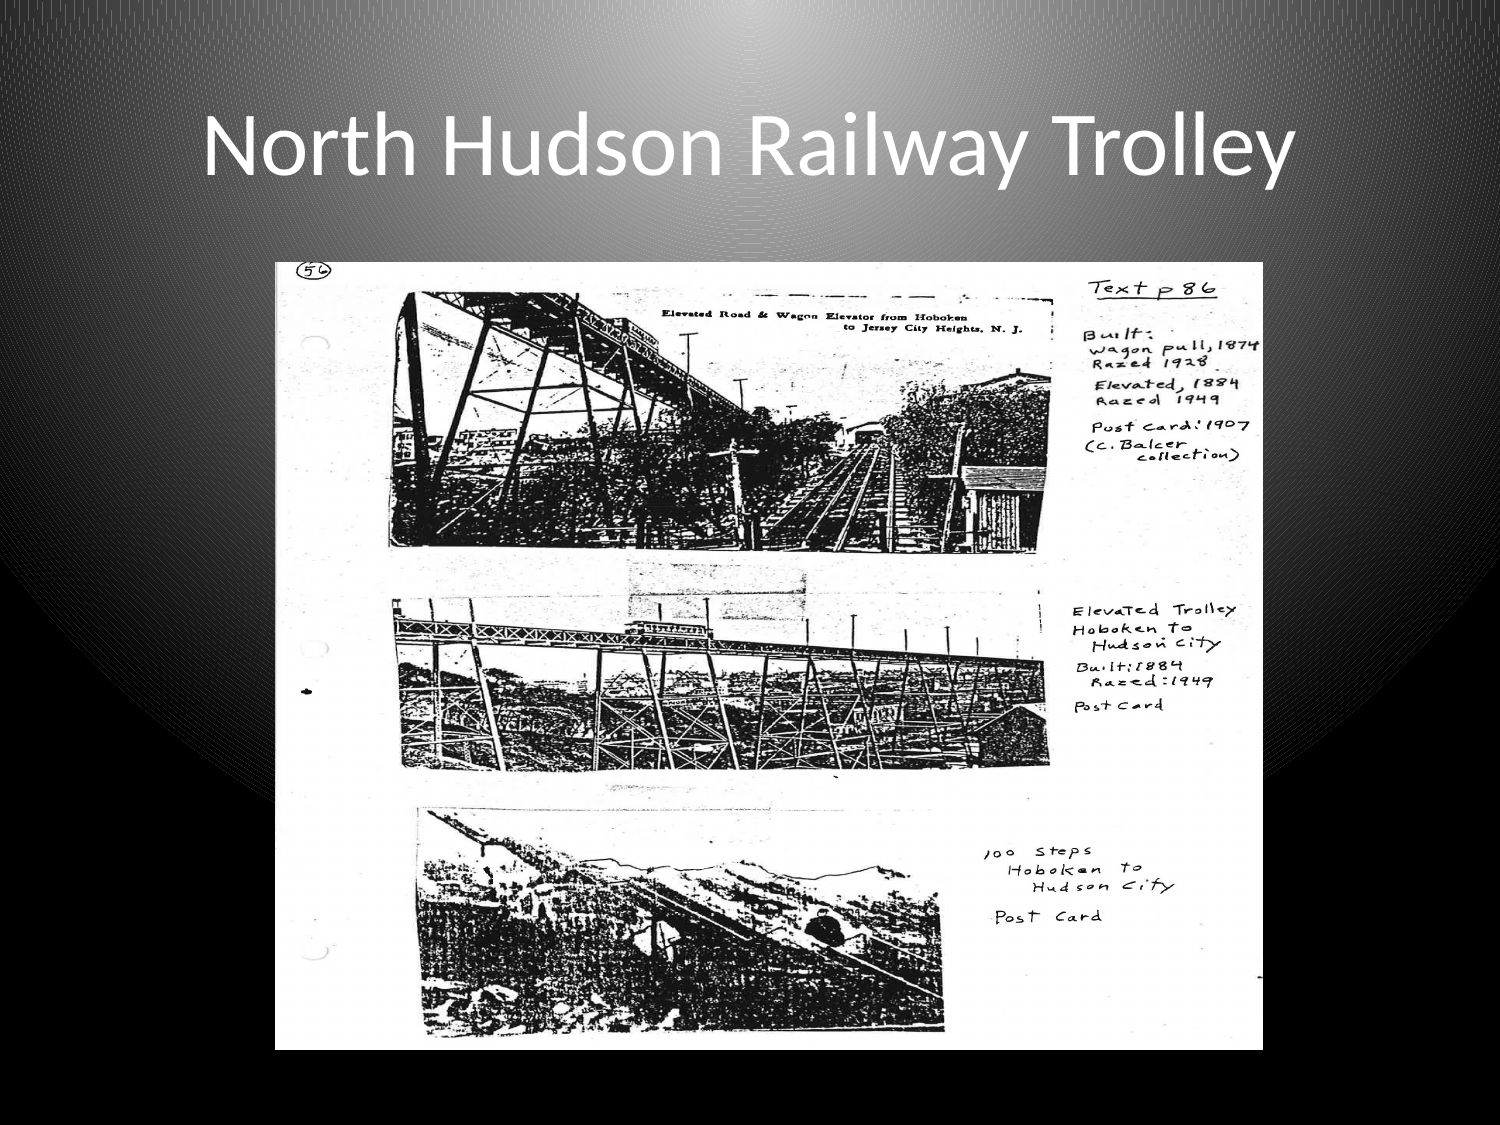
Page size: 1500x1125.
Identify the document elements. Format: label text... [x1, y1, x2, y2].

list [274, 262, 1263, 1051]
title North Hudson Railway Trolley [75, 45, 1425, 233]
